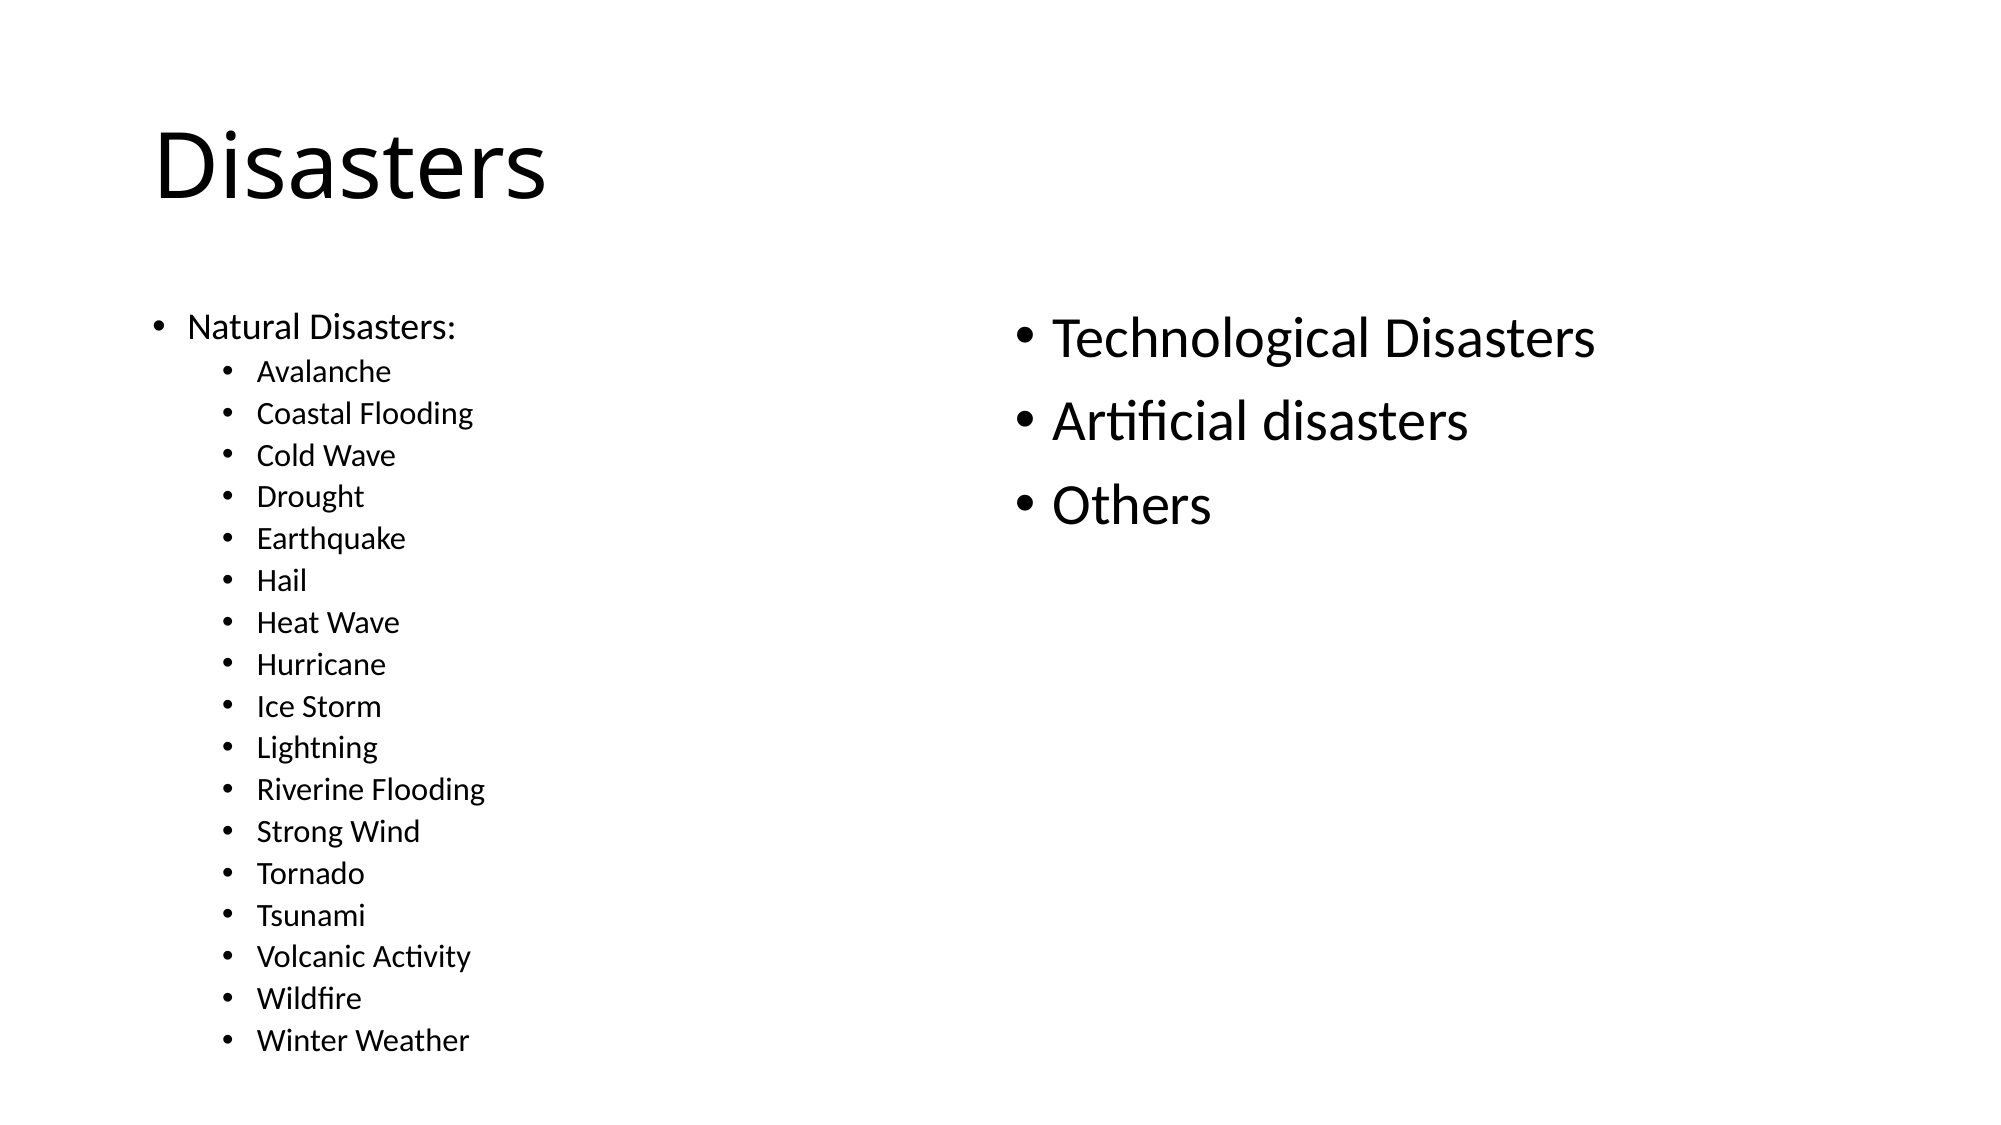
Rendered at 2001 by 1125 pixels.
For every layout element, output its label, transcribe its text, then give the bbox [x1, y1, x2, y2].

text_box Technological Disasters Artificial disasters Others [999, 299, 1761, 1069]
list Natural Disasters: Avalanche Coastal Flooding Cold Wave Drought Earthquake Hail Heat Wave Hurricane Ice Storm Lightning Riverine Flooding Strong Wind Tornado Tsunami Volcanic Activity Wildfire Winter Weather [137, 299, 711, 1069]
title Disasters [137, 59, 1863, 278]
